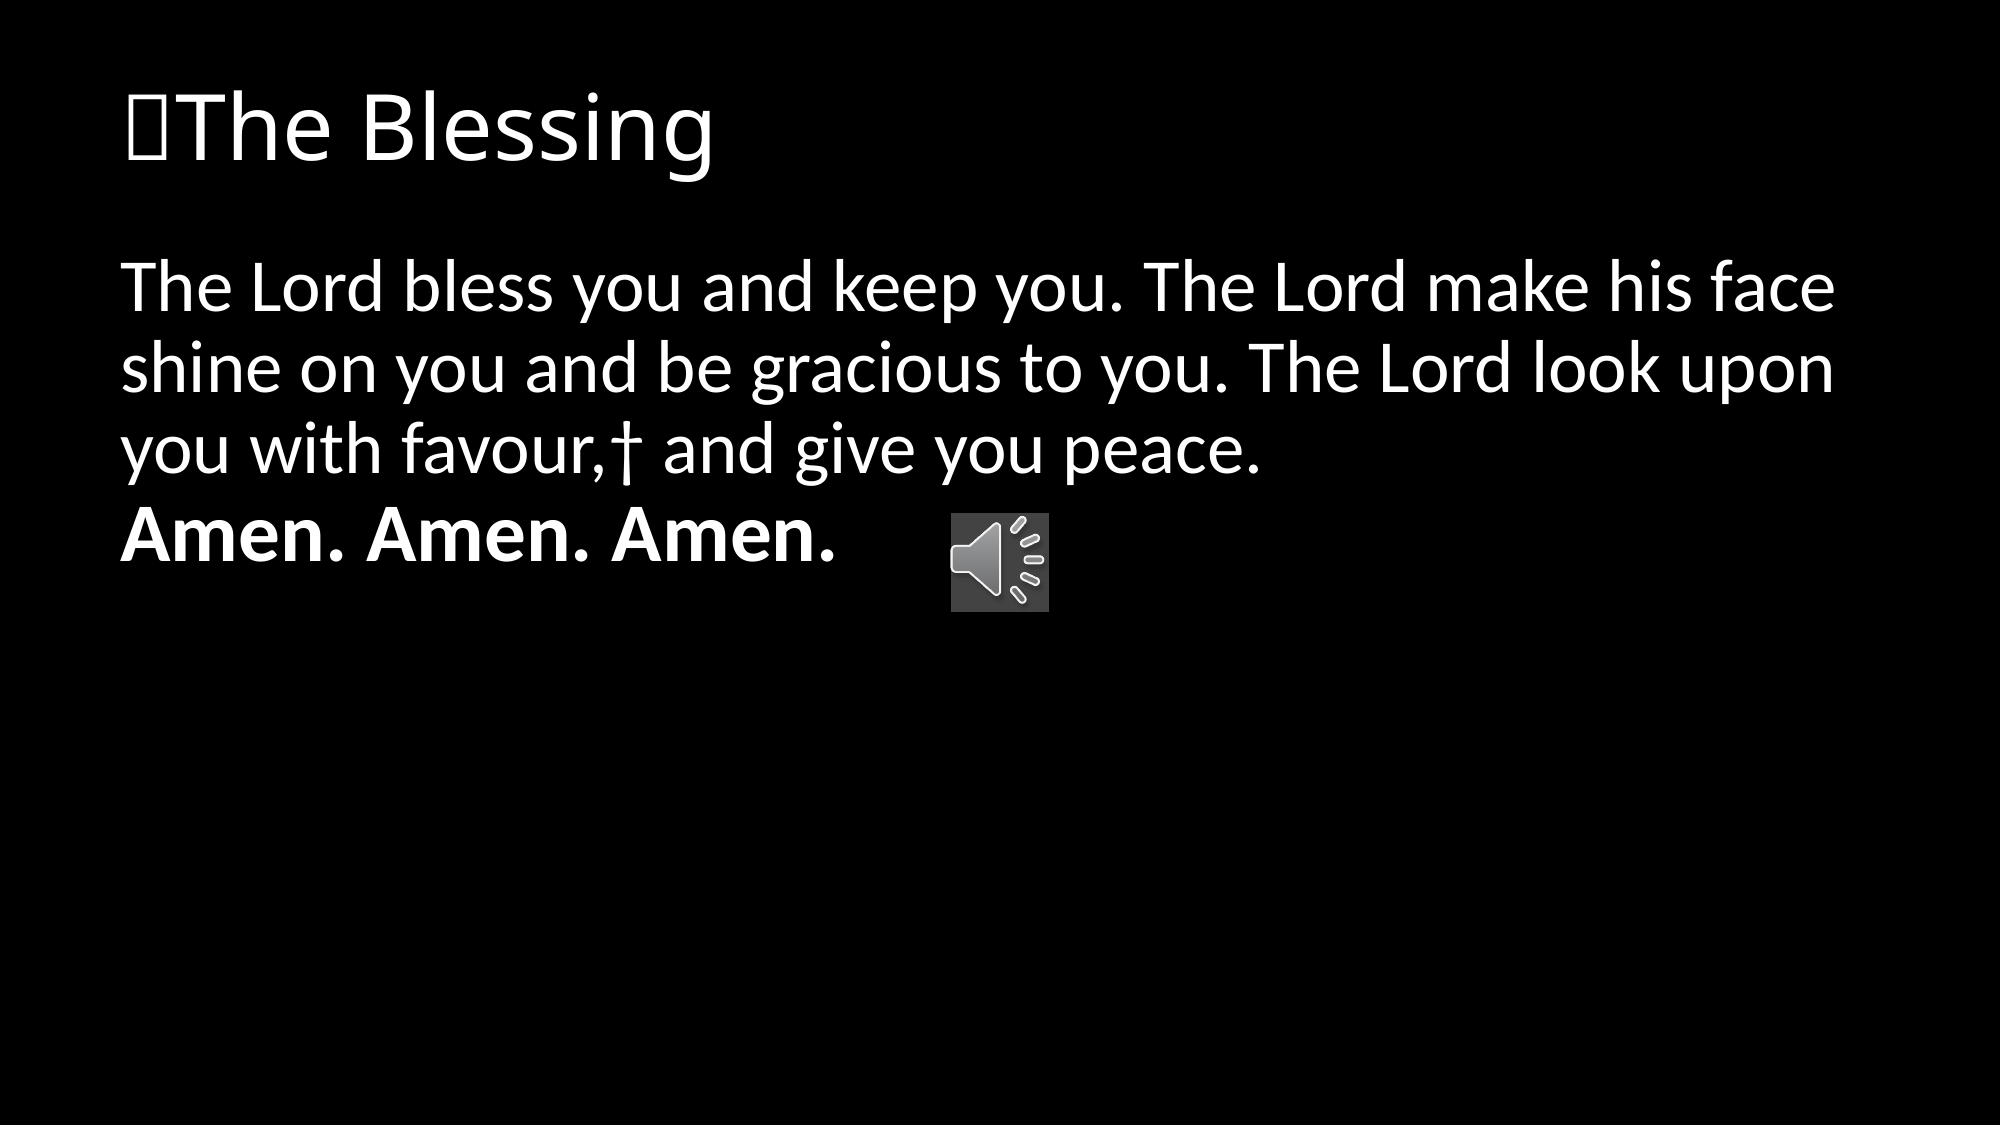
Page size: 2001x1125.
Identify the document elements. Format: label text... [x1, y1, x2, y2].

list The Lord bless you and keep you. The Lord make his face shine on you and be gracious to you. The Lord look upon you with favour,† and give you peace. Amen. Amen. Amen. [105, 239, 1892, 1037]
title The Blessing [105, 59, 1892, 202]
picture [949, 512, 1050, 613]
